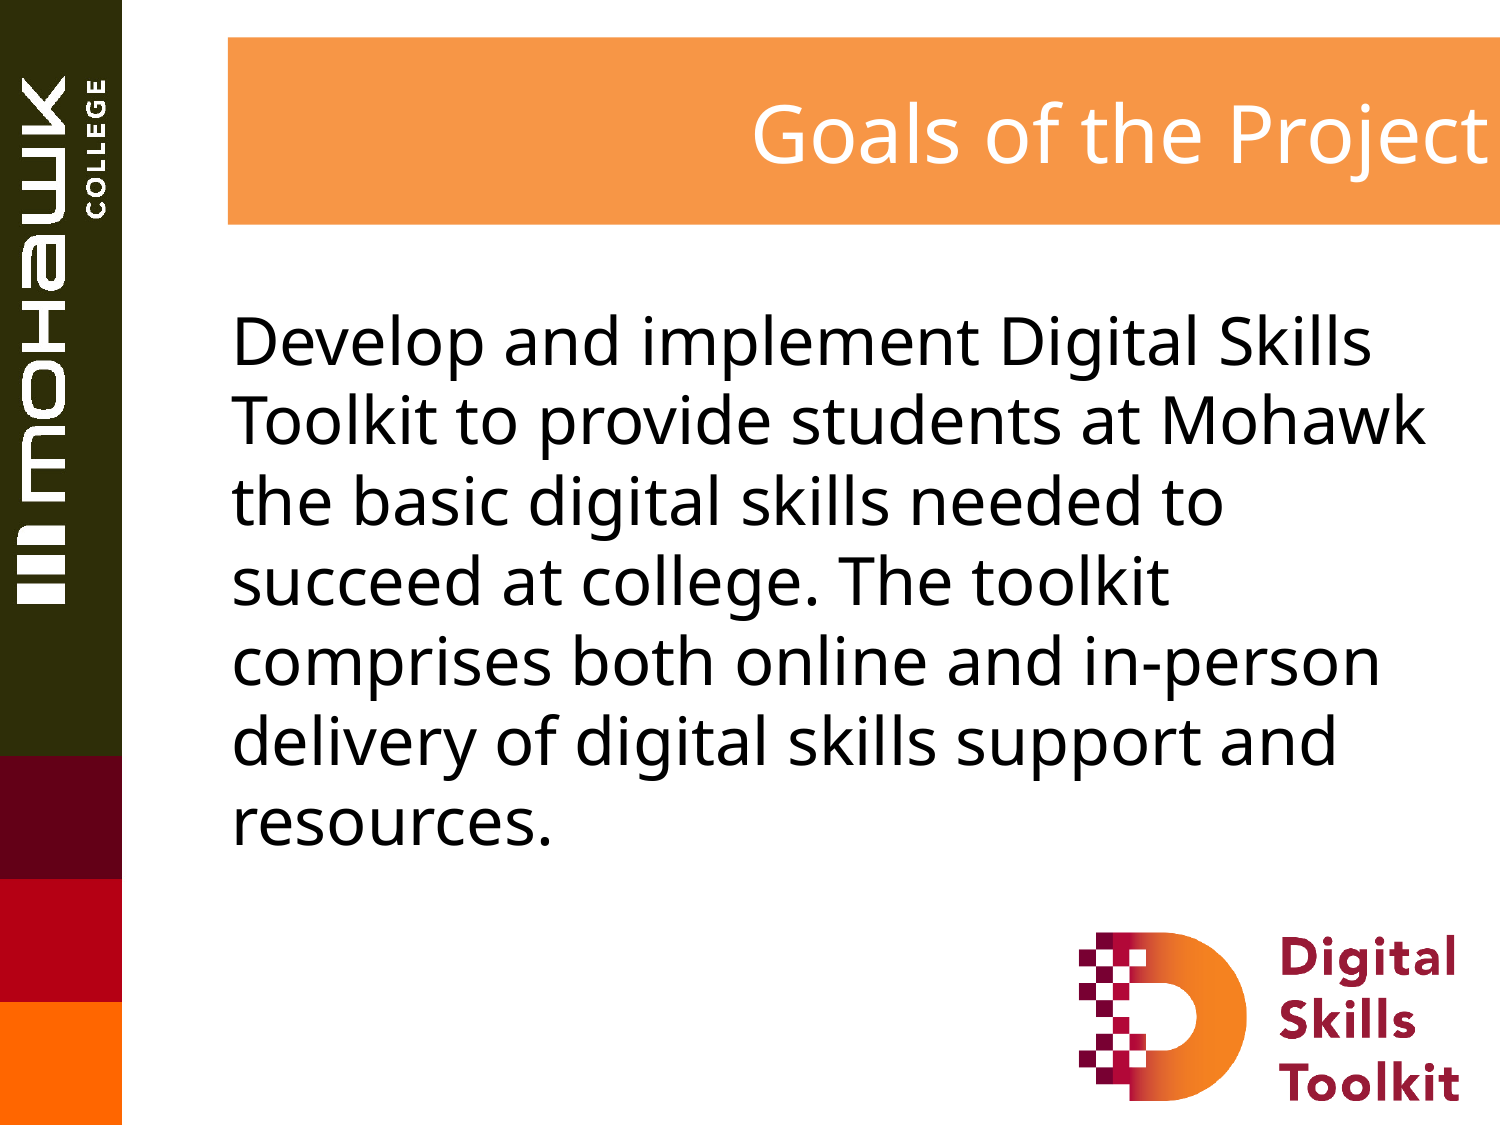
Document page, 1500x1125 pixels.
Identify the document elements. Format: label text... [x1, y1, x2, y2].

title Goals of the Project [227, 37, 1500, 225]
picture [0, 0, 1500, 1125]
list Develop and implement Digital Skills Toolkit to provide students at Mohawk the basic digital skills needed to succeed at college. The toolkit comprises both online and in-person delivery of digital skills support and resources. [216, 290, 1500, 1034]
